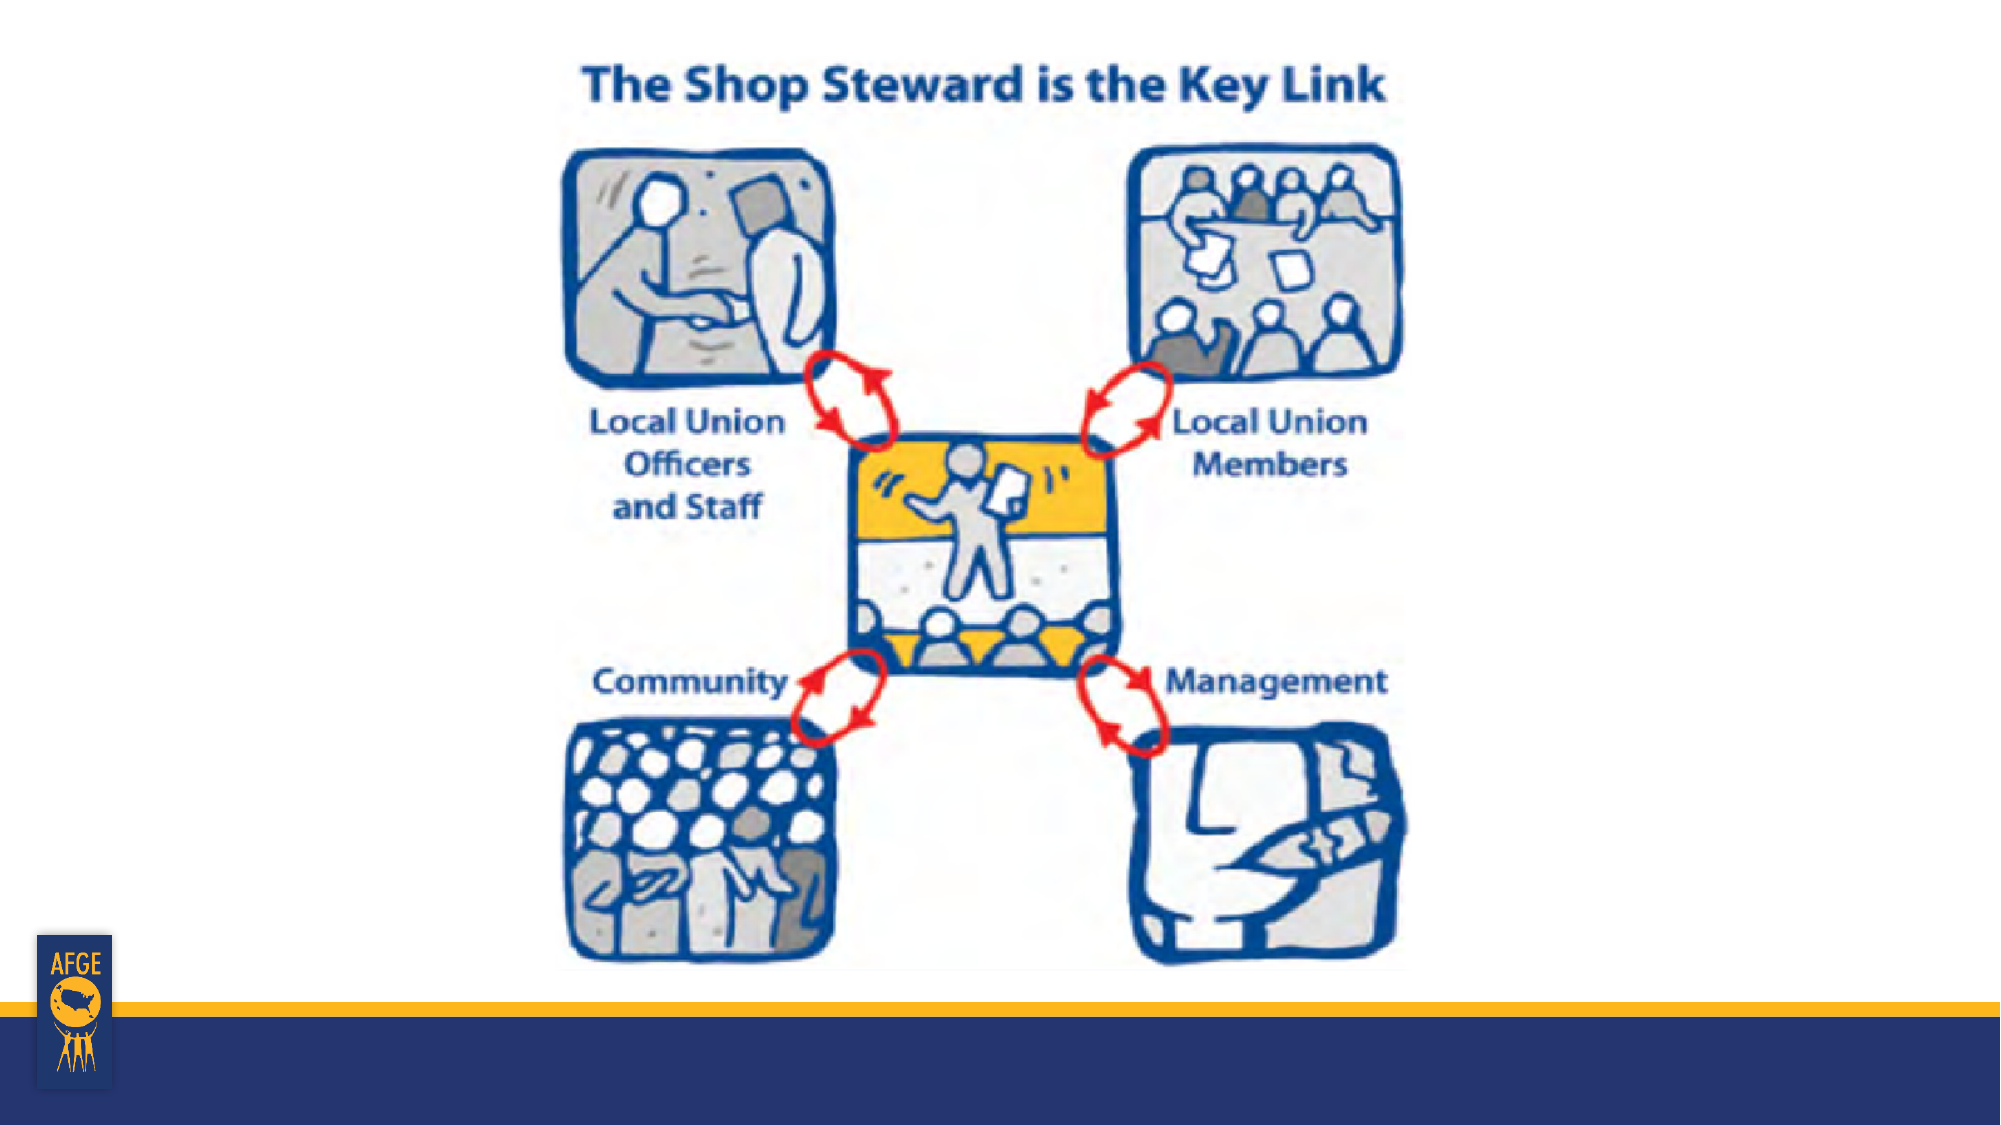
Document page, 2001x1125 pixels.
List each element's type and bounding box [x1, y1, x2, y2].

picture [37, 935, 112, 1089]
picture [555, 56, 1412, 971]
